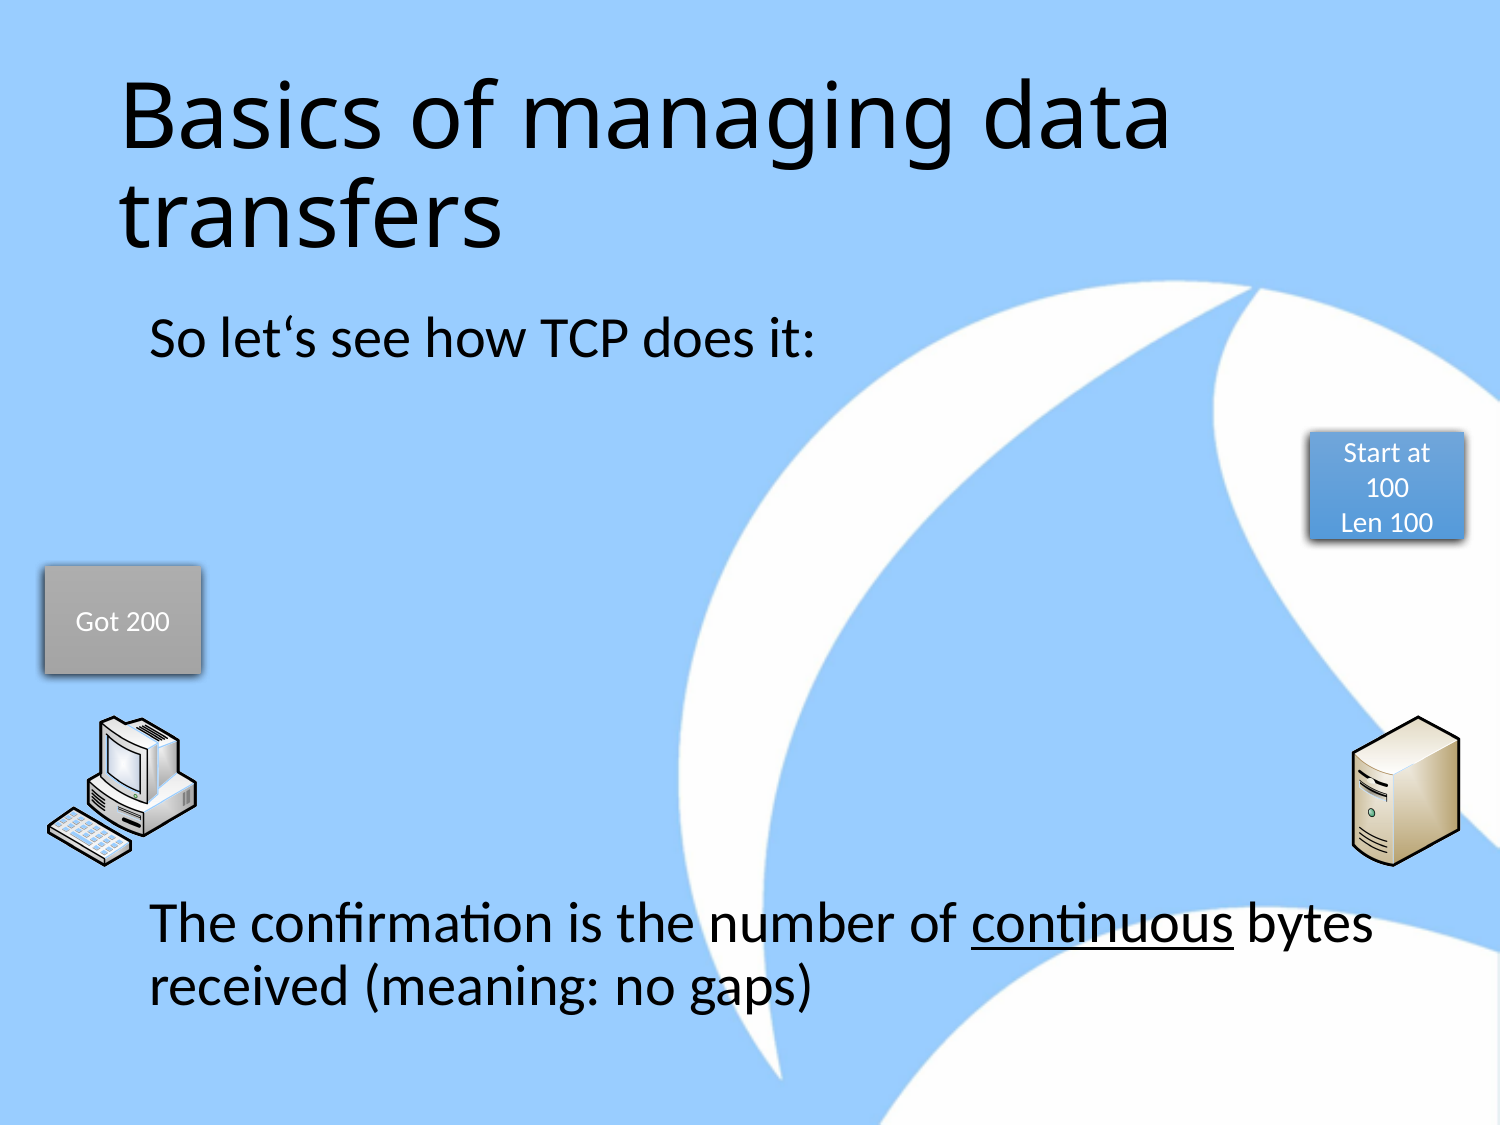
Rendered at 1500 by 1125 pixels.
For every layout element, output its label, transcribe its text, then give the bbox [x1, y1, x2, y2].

text_box Start at 100 Len 100 [1310, 432, 1464, 539]
list So let‘s see how TCP does it: The confirmation is the number of continuous bytes received (meaning: no gaps) [103, 299, 1397, 715]
title Basics of managing data transfers [103, 59, 1397, 278]
picture [0, 0, 1500, 1125]
text_box Got 200 [44, 566, 201, 674]
list So let‘s see how TCP does it: The confirmation is the number of continuous bytes received (meaning: no gaps) [103, 867, 1397, 1059]
